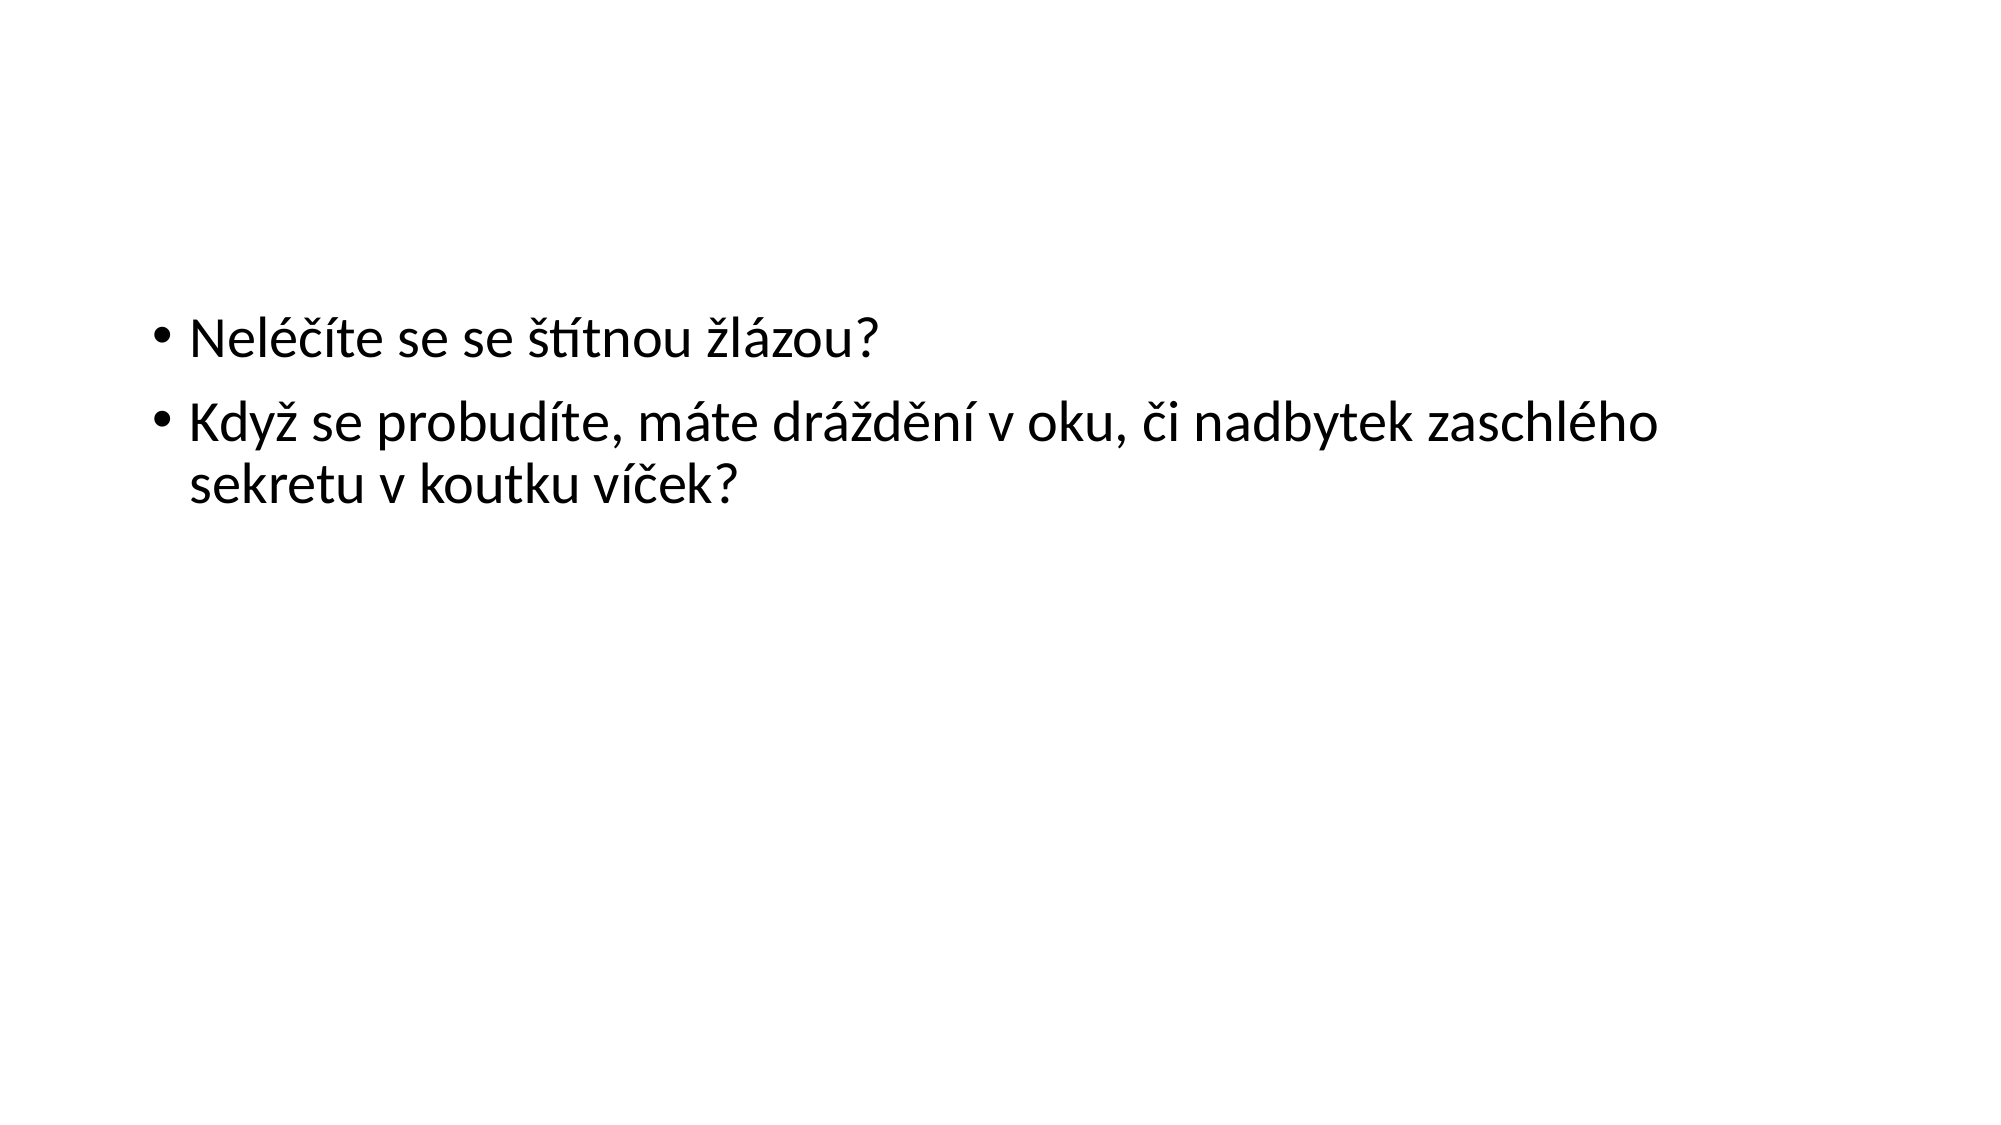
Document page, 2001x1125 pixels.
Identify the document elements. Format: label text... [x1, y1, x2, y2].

list Neléčíte se se štítnou žlázou? Když se probudíte, máte dráždění v oku, či nadbytek zaschlého sekretu v koutku víček? [137, 299, 1863, 1014]
